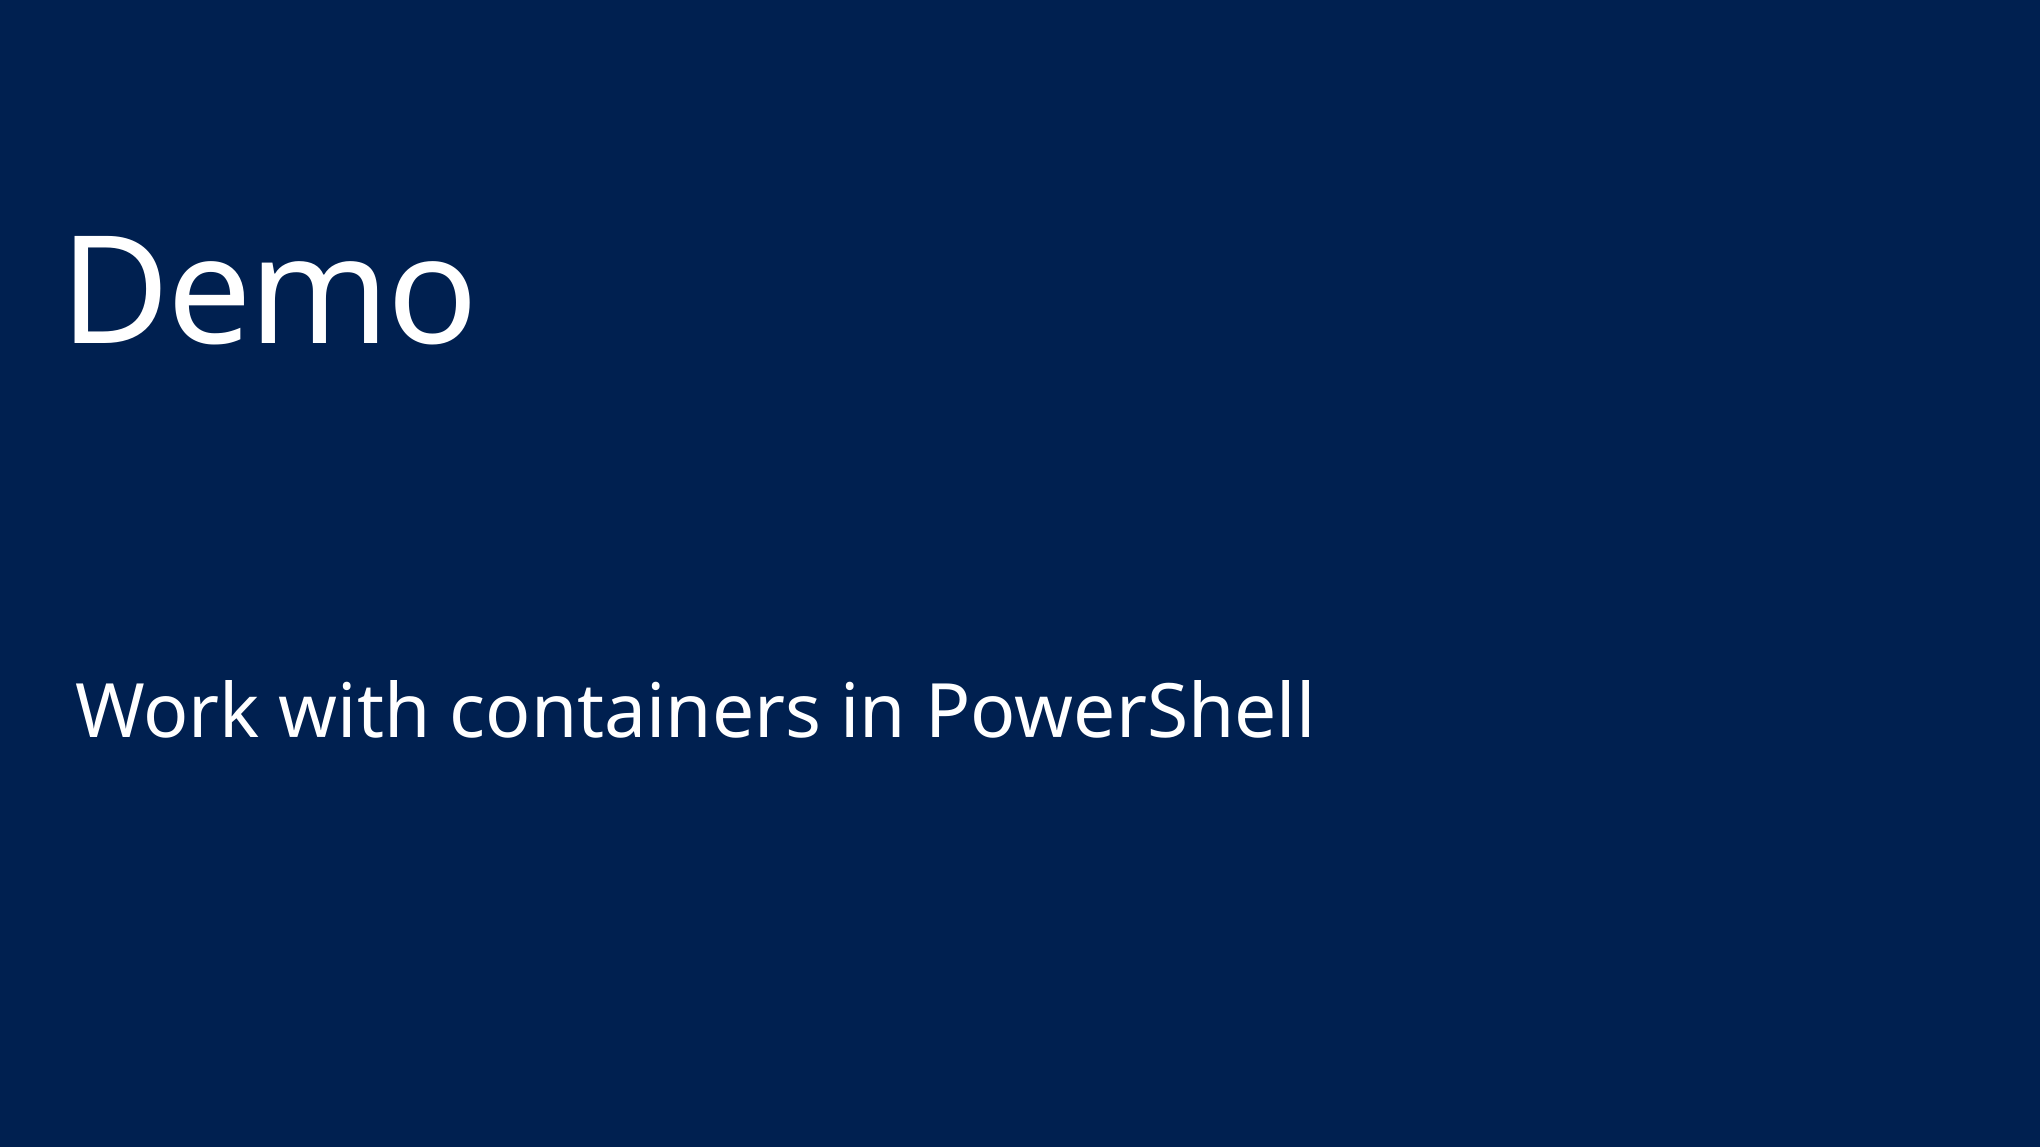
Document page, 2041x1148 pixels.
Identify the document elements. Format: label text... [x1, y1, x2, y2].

list Work with containers in PowerShell [45, 648, 1696, 779]
title Demo [45, 198, 1695, 393]
